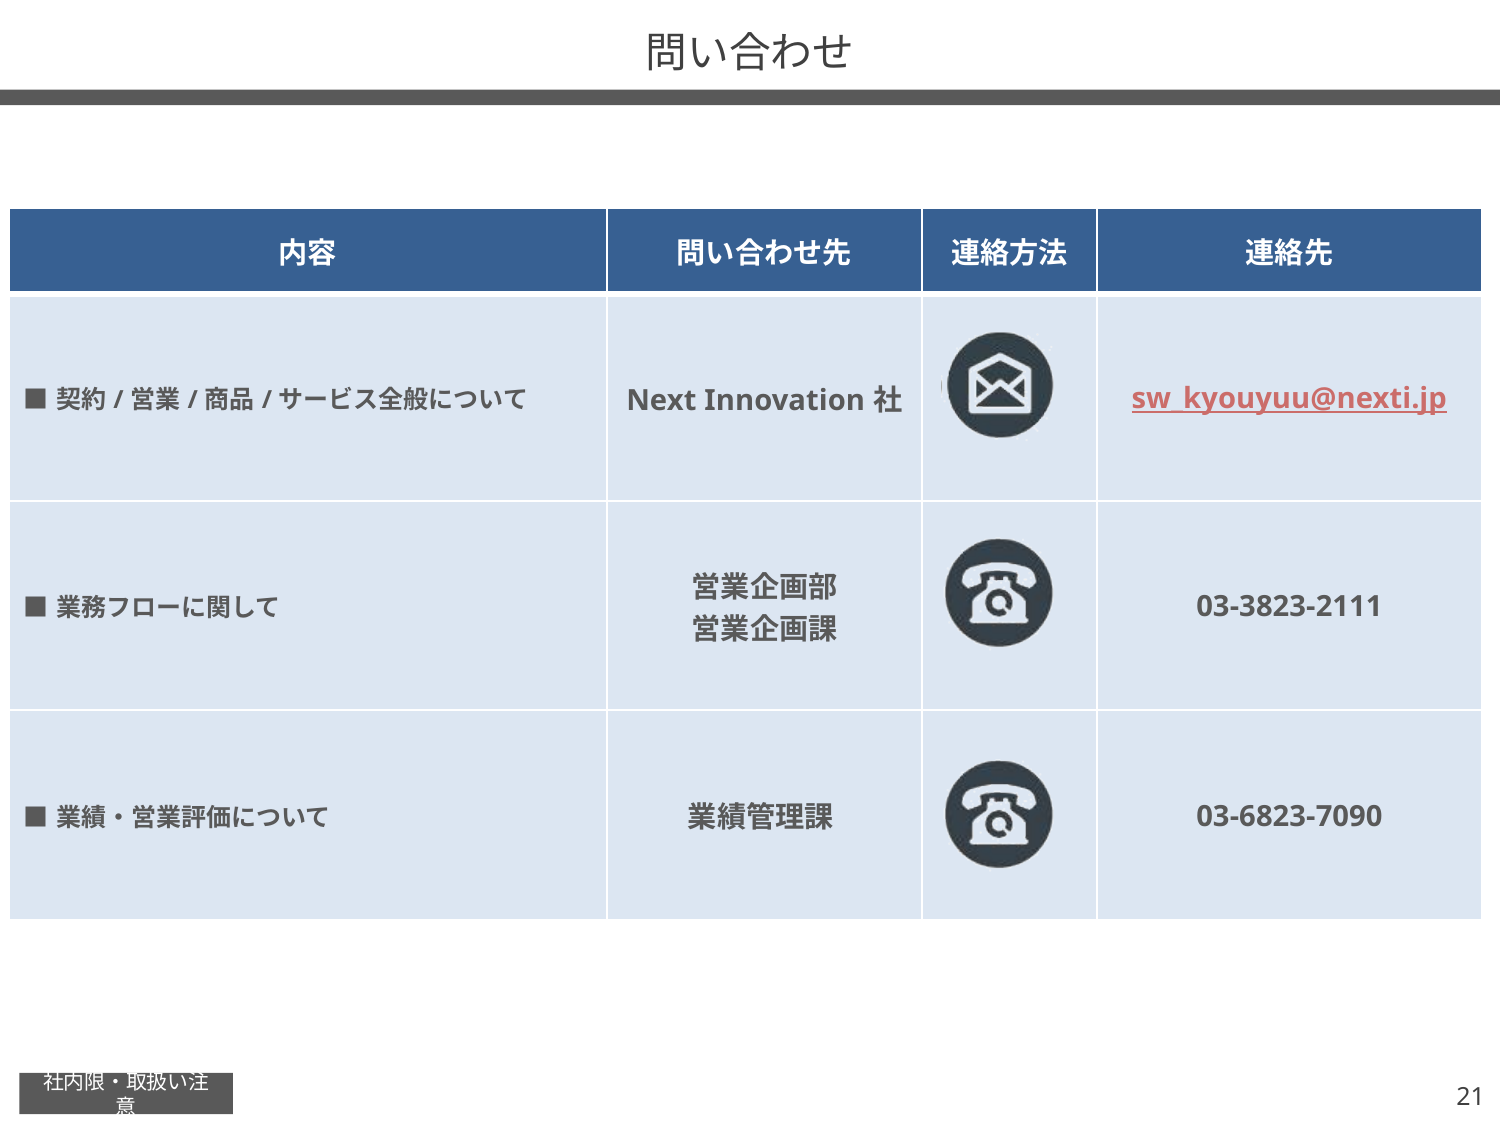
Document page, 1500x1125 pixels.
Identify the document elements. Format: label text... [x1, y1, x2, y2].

table_cell [923, 297, 1096, 500]
slide_number 20 [1405, 1072, 1500, 1115]
table_header 連絡方法 [923, 209, 1096, 291]
table_cell ■契約/営業/商品/サービス全般について [10, 297, 606, 500]
table_cell ■業績・営業評価について [10, 711, 606, 919]
picture [941, 320, 1058, 453]
picture [941, 747, 1057, 881]
picture [941, 525, 1058, 660]
title 問い合わせ [249, 11, 1251, 91]
table_header 内容 [10, 209, 606, 291]
table_cell ■業務フローに関して [10, 502, 606, 709]
table_cell [923, 502, 1096, 709]
table_cell 営業企画部 営業企画課 [608, 502, 921, 709]
table_cell sw_kyouyuu@nexti.jp [1098, 297, 1481, 500]
table_cell 03-6823-7090 [1098, 711, 1481, 919]
table_cell Next Innovation社 [608, 297, 921, 500]
table_cell [923, 711, 1096, 919]
table_cell 業績管理課 [608, 711, 921, 919]
table_header 連絡先 [1098, 209, 1481, 291]
table_cell 03-3823-2111 [1098, 502, 1481, 709]
table_header 問い合わせ先 [608, 209, 921, 291]
